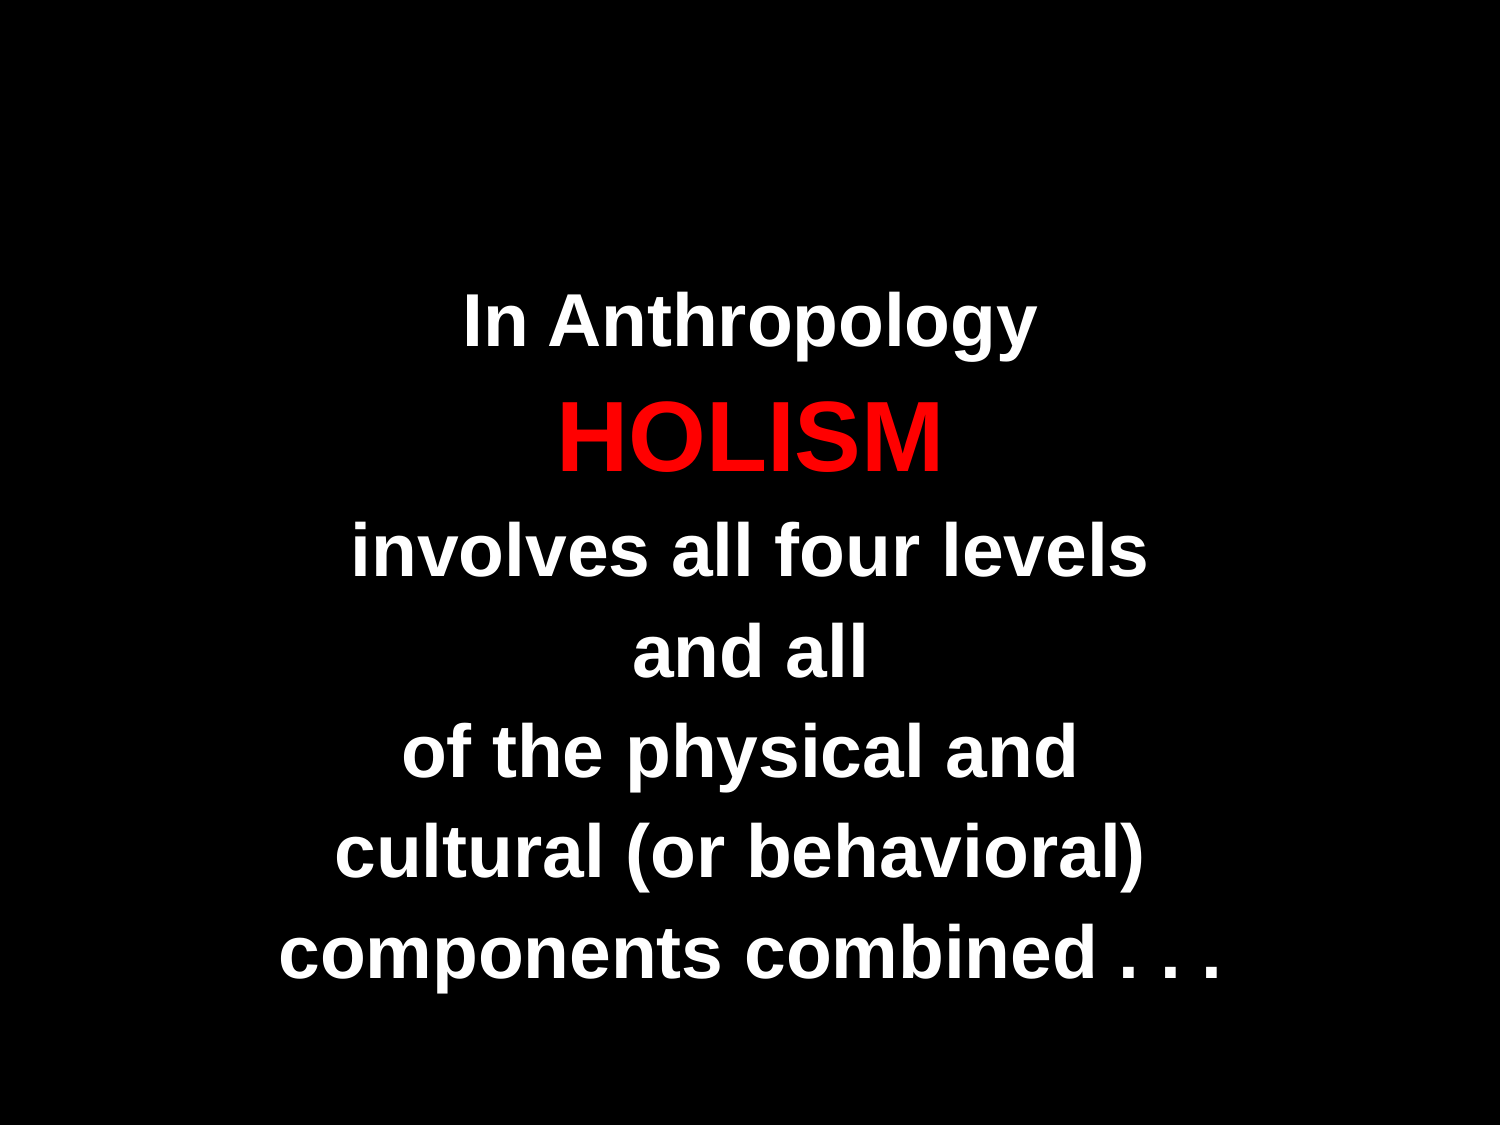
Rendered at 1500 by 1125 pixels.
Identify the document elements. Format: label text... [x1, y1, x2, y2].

text_box In Anthropology HOLISM involves all four levels and all of the physical and cultural (or behavioral) components combined . . . [82, 263, 1420, 1001]
